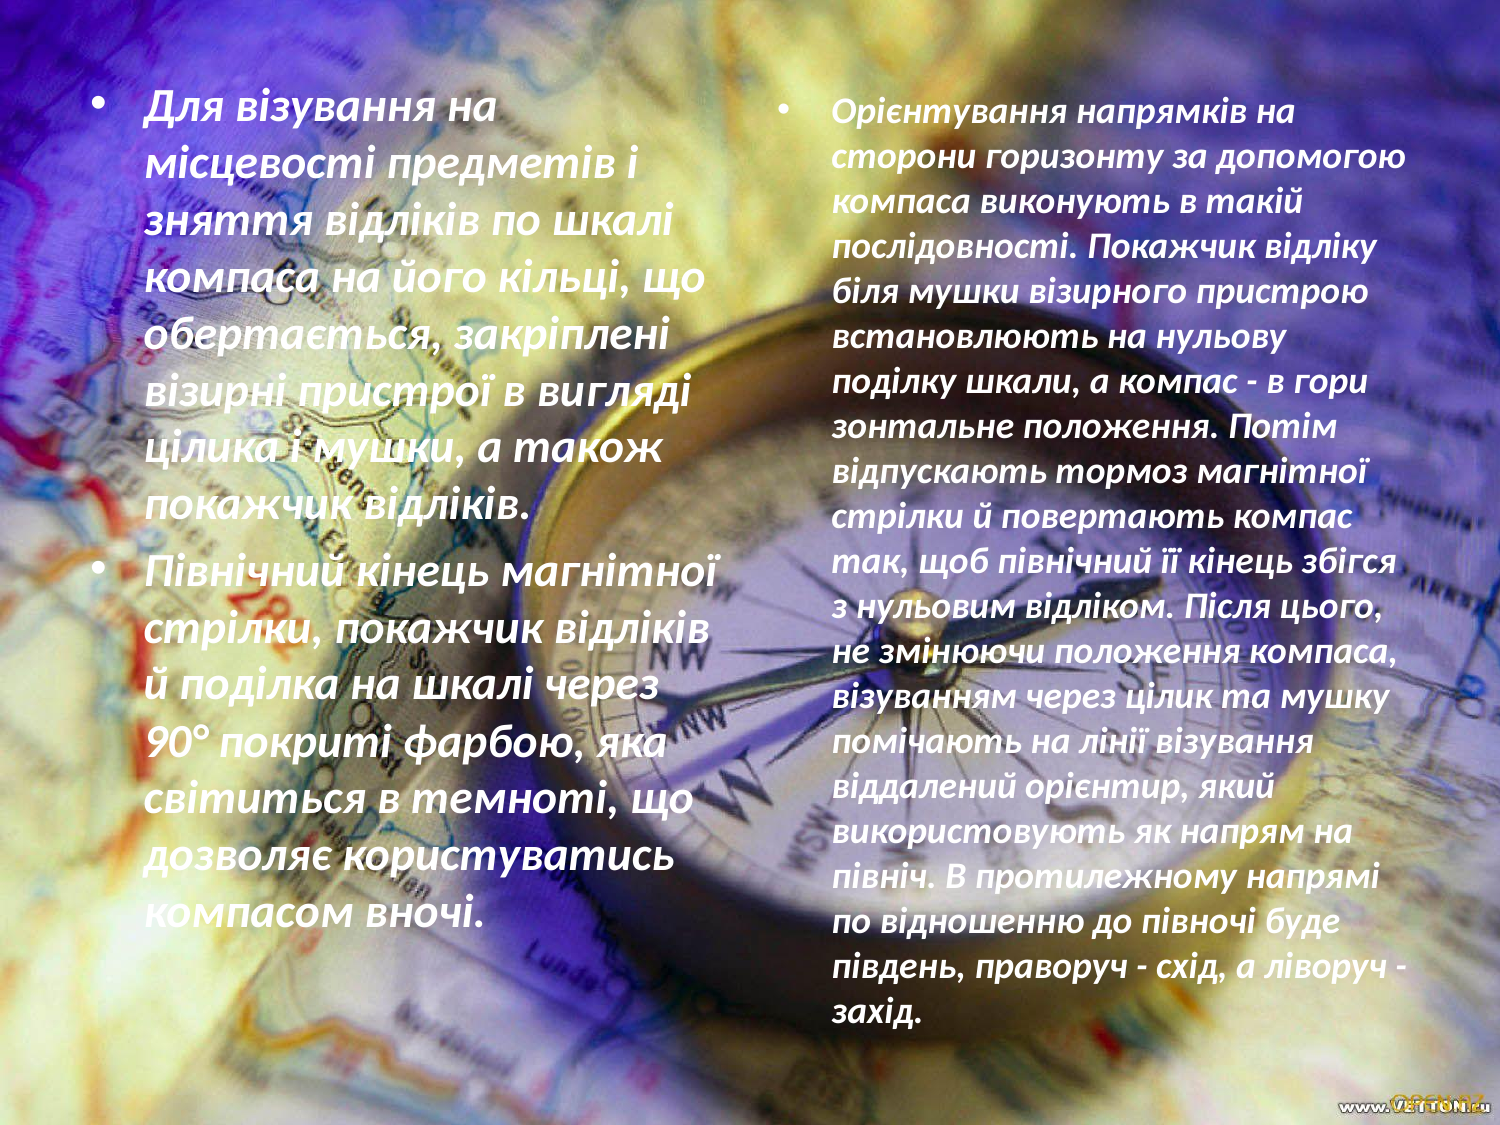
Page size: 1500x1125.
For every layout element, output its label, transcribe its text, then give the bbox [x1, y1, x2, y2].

list Орієнтування напрямків на сторони горизонту за допомогою компа­са виконують в такій послідовності. Покажчик відліку біля мушки візирно­го пристрою встановлюють на нульову поділку шкали, а компас - в гори­зонтальне положення. Потім відпускають тормоз магнітної стрілки й пове­ртають компас так, щоб північний її кінець збігся з нульовим відліком. Пі­сля цього, не змінюючи положення компаса, візуванням через цілик та мушку помічають на лінії візування віддалений орієнтир, який використо­вують як напрям на північ. В протилежному напрямі по відношенню до півночі буде південь, праворуч - схід, а ліворуч - захід. [761, 78, 1425, 1059]
list Для візування на місцевості предметів і зняття відліків по шкалі компаса на його кільці, що обертається, закріплені візирні пристрої в ви­гляді цілика і мушки, а також покажчик відліків. Північний кінець магнітної стрілки, покажчик відліків й поділка на шкалі через 90° покриті фарбою, яка світиться в темноті, що дозволяє ко­ристуватись компасом вночі. [75, 66, 738, 1083]
picture [0, 0, 1500, 1125]
